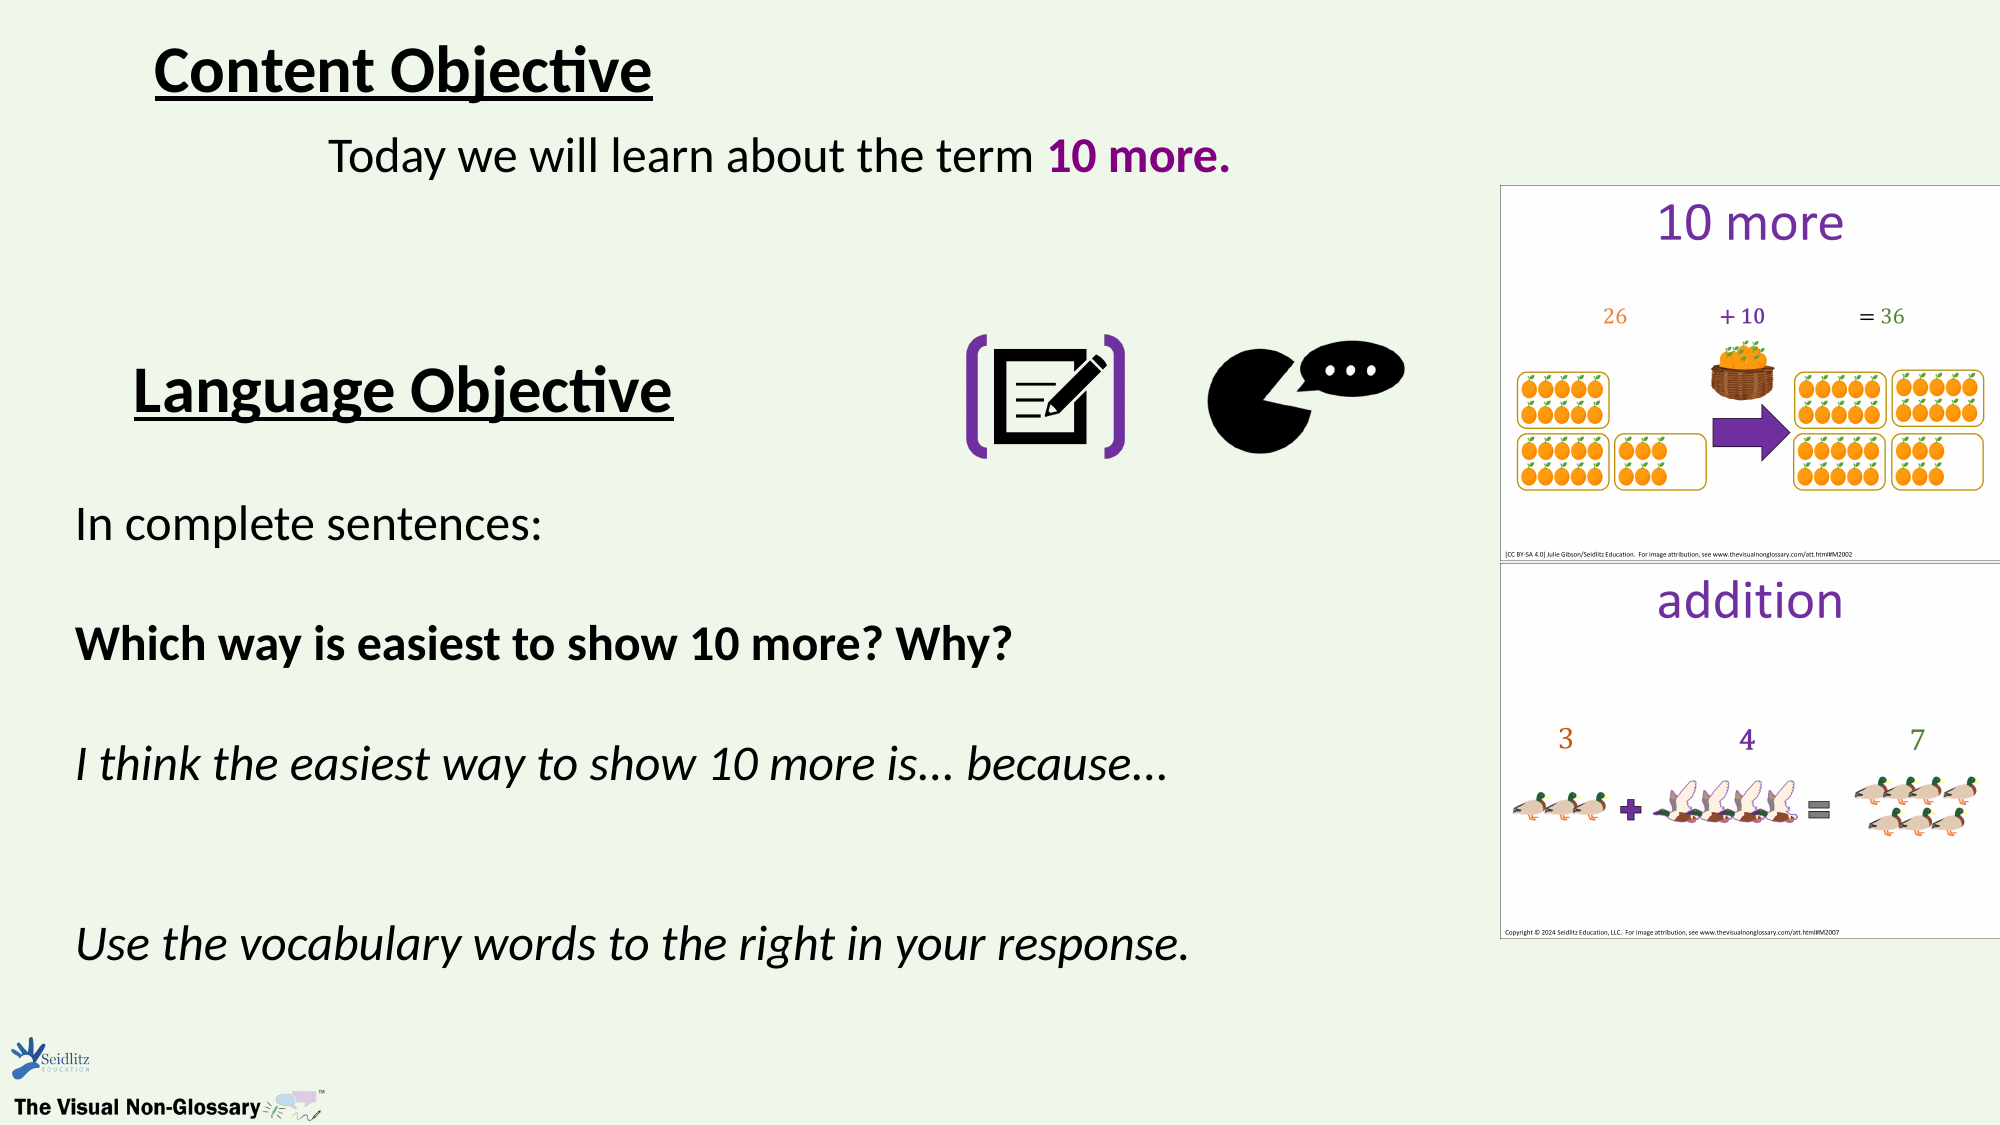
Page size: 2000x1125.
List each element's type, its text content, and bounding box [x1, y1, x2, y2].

picture [0, 1034, 328, 1125]
picture [1499, 563, 2000, 940]
text_box In complete sentences: Which way is easiest to show 10 more? Why? I think the easiest way to show 10 more is... because... Use the vocabulary words to the right in your response. [59, 437, 1500, 978]
picture [1499, 185, 2000, 562]
text_box Language Objective [119, 338, 689, 434]
text_box Today we will learn about the term 10 more. [313, 115, 1247, 191]
picture [965, 334, 1126, 460]
text_box Content Objective [139, 17, 669, 113]
picture [1207, 340, 1405, 454]
